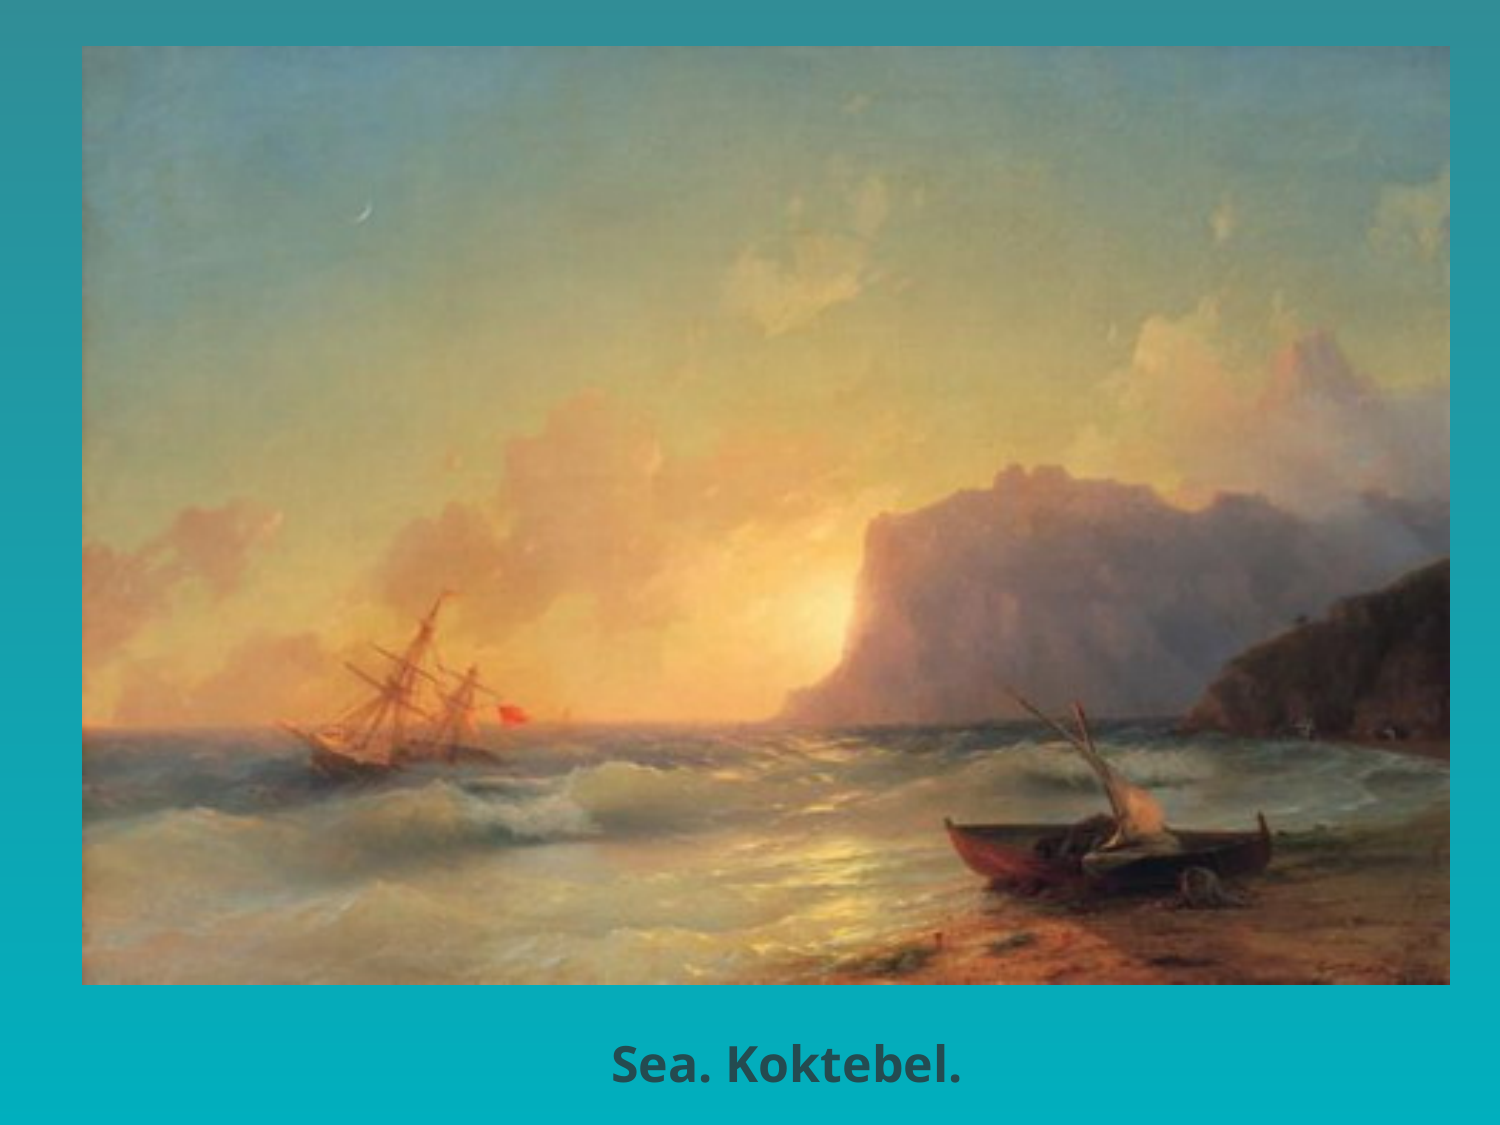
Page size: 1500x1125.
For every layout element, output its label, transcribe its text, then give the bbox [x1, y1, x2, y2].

text_box Sea. Koktebel. [596, 1025, 1476, 1101]
picture [81, 46, 1451, 985]
